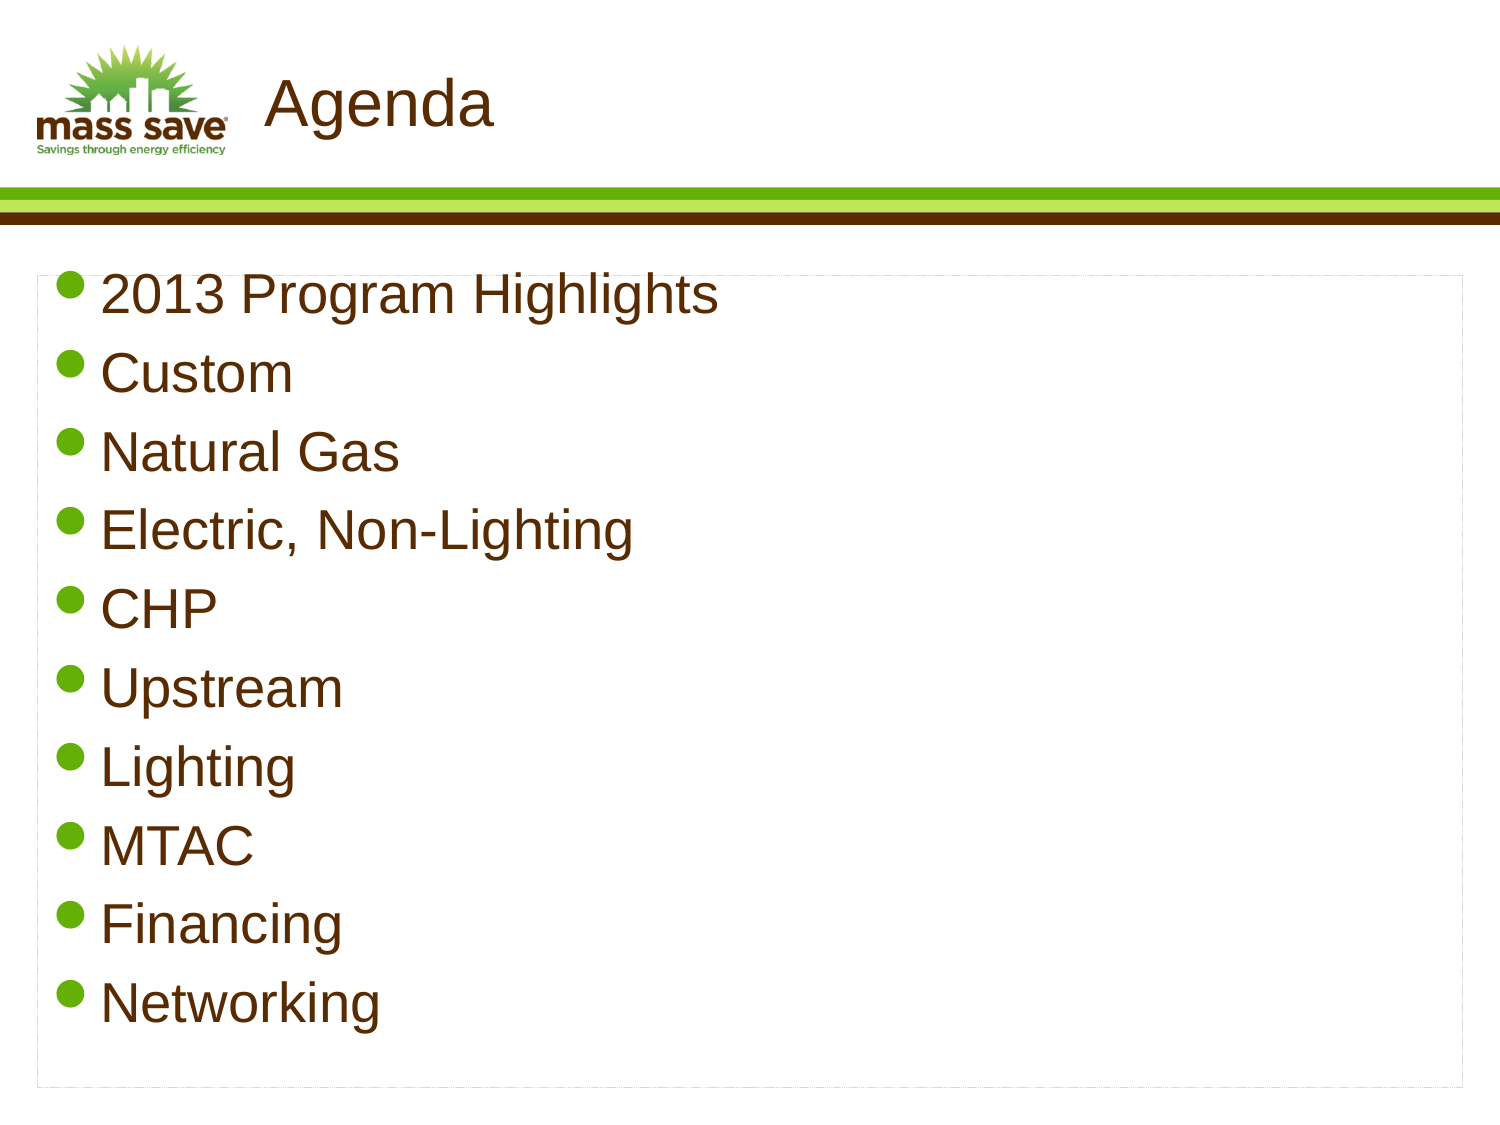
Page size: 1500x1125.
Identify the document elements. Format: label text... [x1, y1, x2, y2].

title Agenda [249, 24, 1463, 188]
picture [37, 45, 228, 155]
list 2013 Program Highlights Custom Natural Gas Electric, Non-Lighting CHP Upstream Lighting MTAC Financing Networking [37, 249, 1463, 1043]
